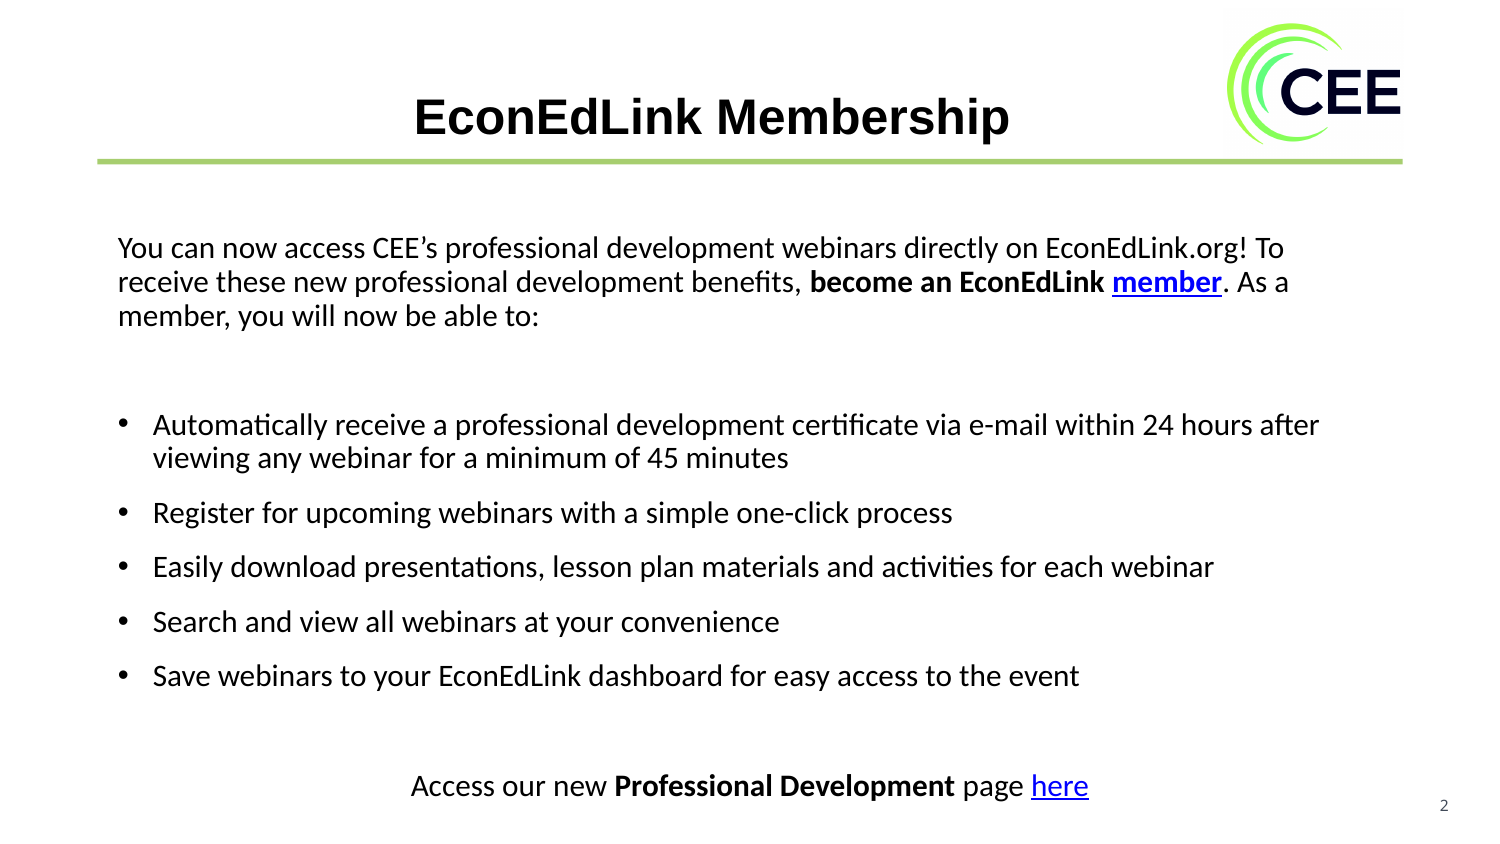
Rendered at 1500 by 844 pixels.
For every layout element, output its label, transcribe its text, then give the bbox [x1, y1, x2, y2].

text_box EconEdLink Membership [65, 83, 1360, 247]
text_box You can now access CEE’s professional development webinars directly on EconEdLink.org! To receive these new professional development benefits, become an EconEdLink member. As a member, you will now be able to: Automatically receive a professional development certificate via e-mail within 24 hours after viewing any webinar for a minimum of 45 minutes Register for upcoming webinars with a simple one-click process Easily download presentations, lesson plan materials and activities for each webinar Search and view all webinars at your convenience Save webinars to your EconEdLink dashboard for easy access to the event Access our new Professional Development page here [103, 224, 1397, 760]
picture [1223, 8, 1404, 159]
slide_number 2 [1058, 783, 1461, 830]
